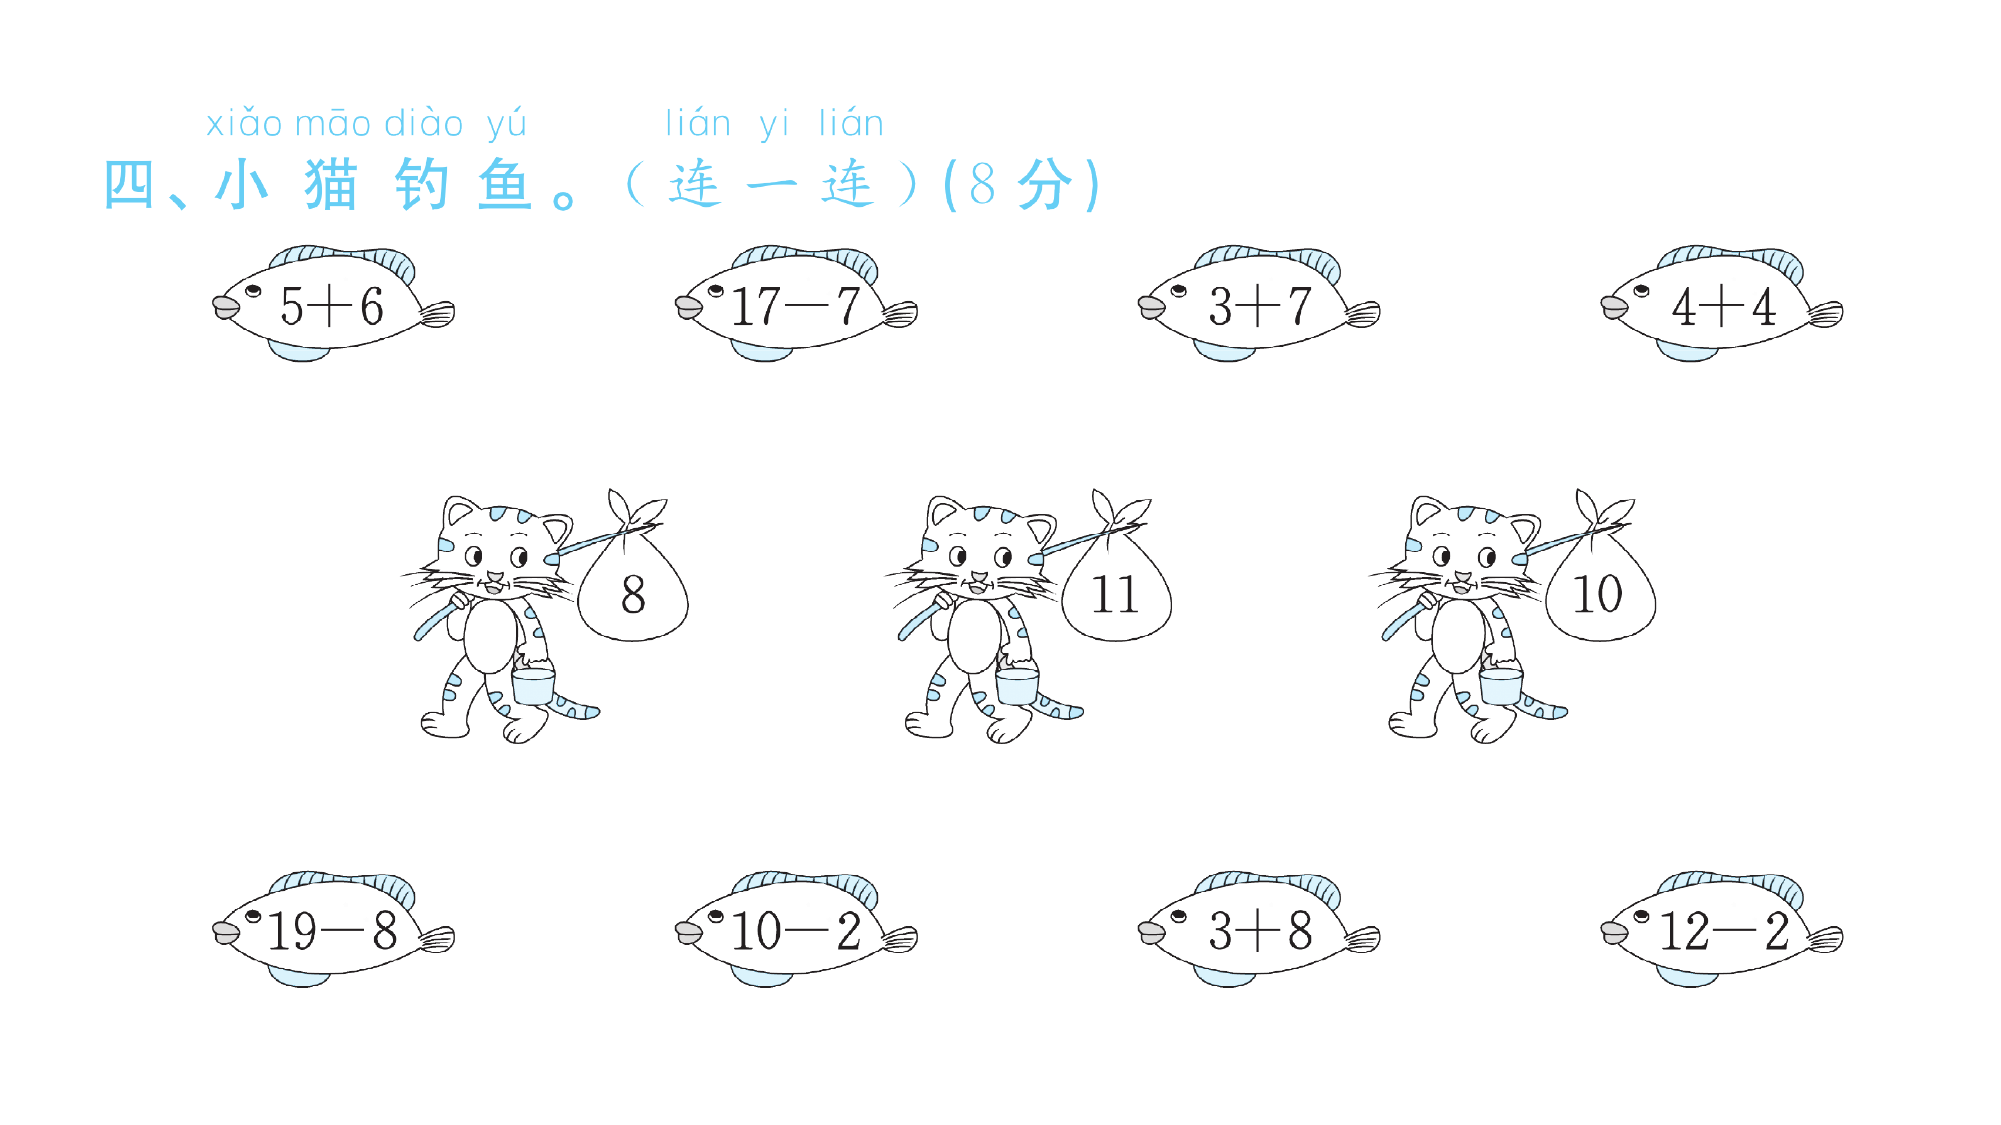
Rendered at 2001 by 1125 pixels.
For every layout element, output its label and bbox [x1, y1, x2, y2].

picture [102, 89, 1992, 1002]
